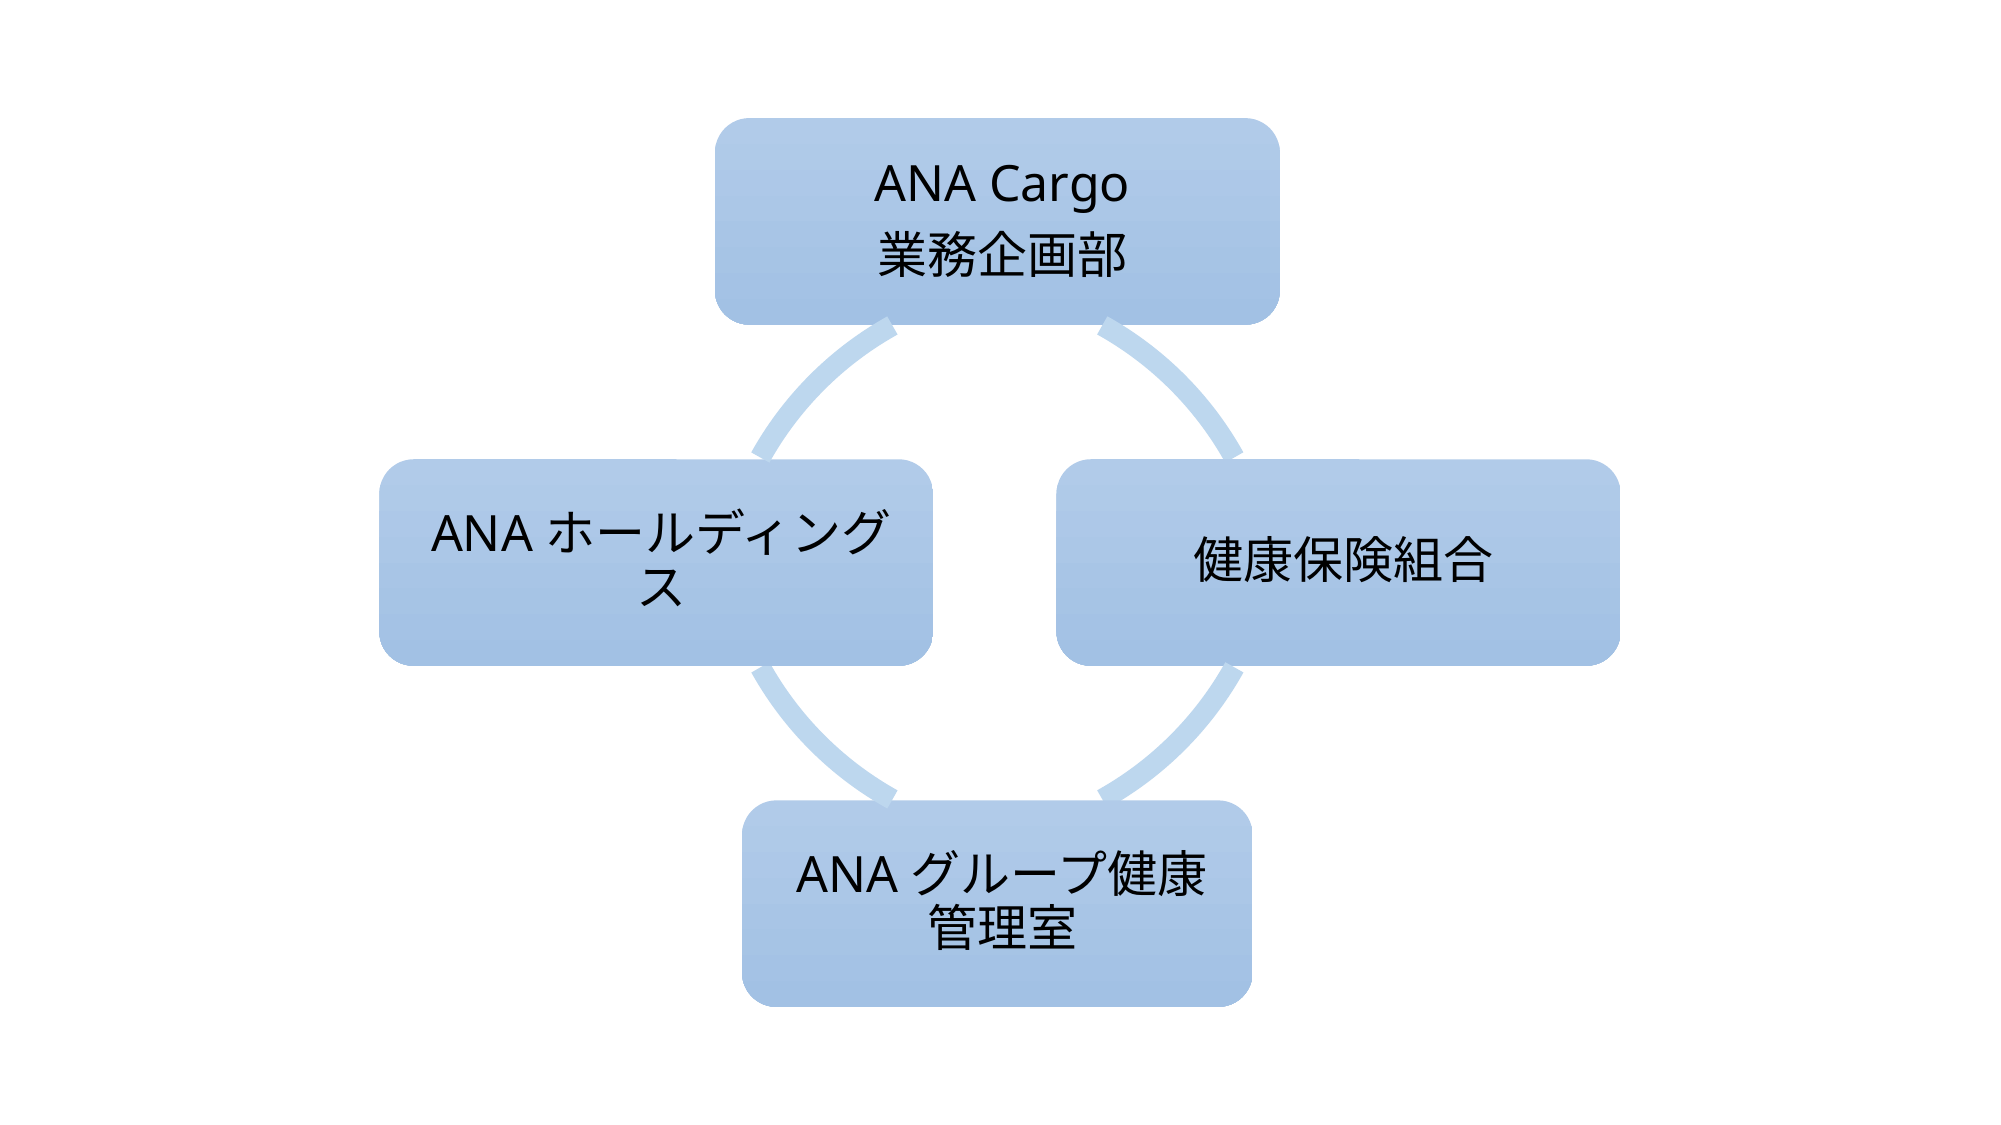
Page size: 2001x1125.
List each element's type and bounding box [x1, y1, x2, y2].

text_box [333, 117, 1667, 1007]
